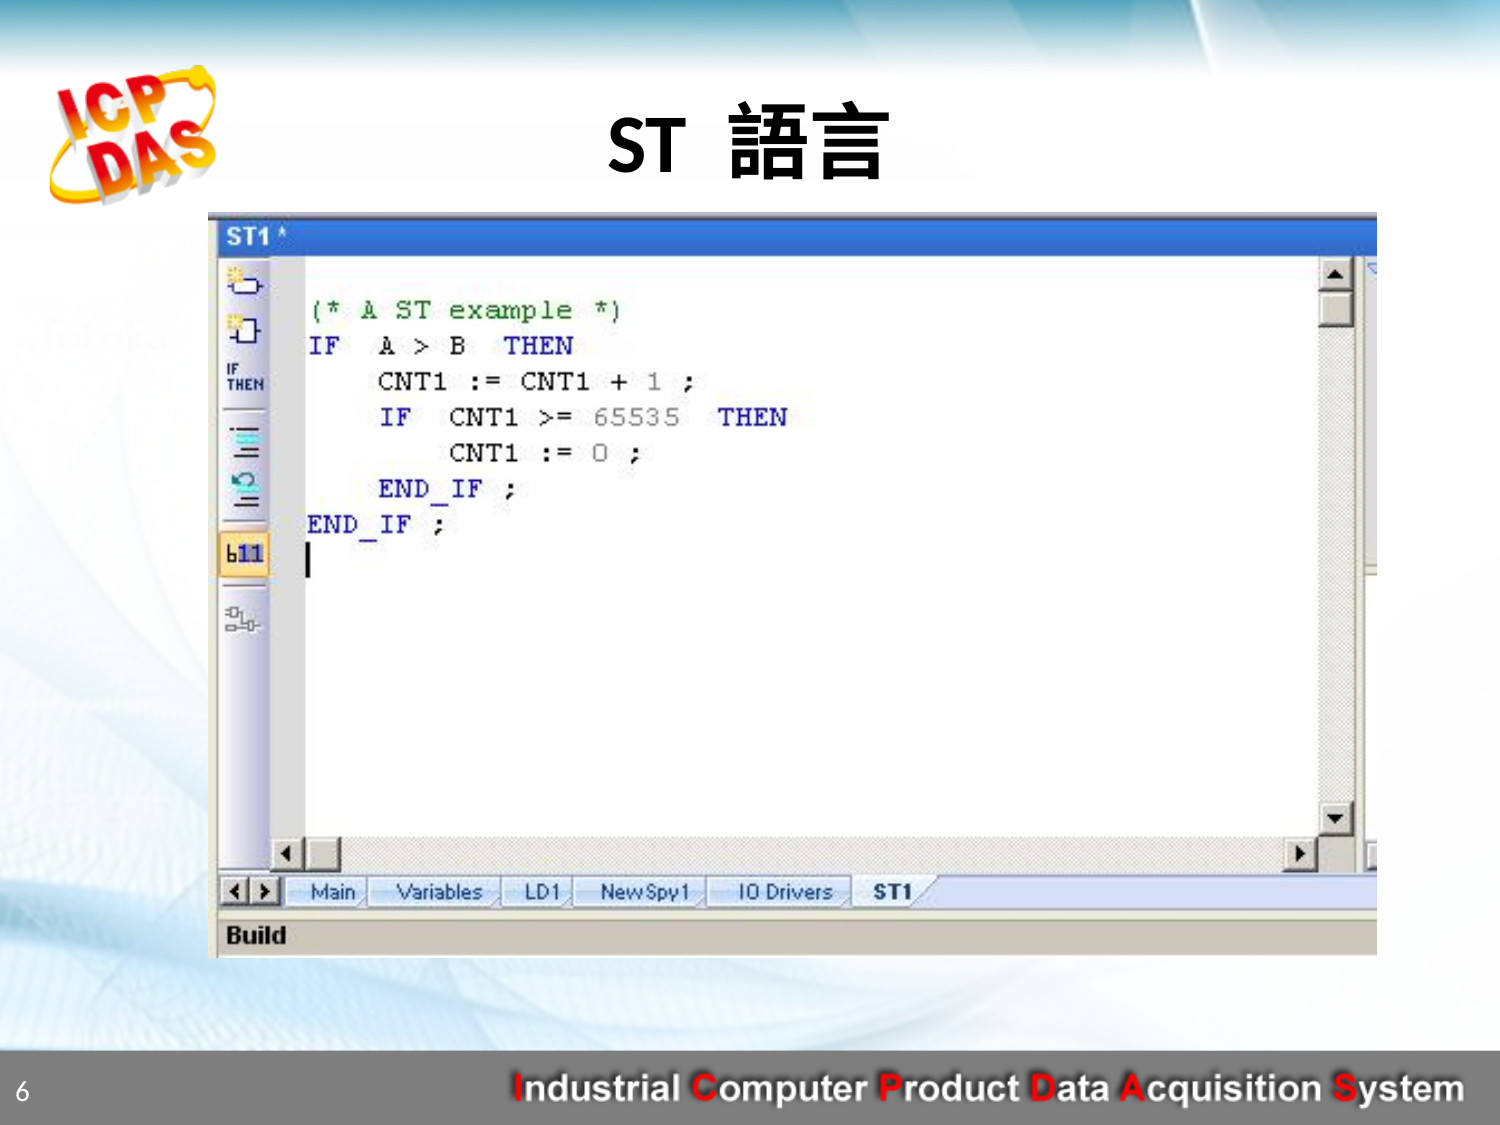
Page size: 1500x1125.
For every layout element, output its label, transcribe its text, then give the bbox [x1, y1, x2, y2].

title ST 語言 [74, 44, 1426, 233]
picture [0, 0, 1500, 1125]
slide_number 6 [0, 1054, 176, 1125]
